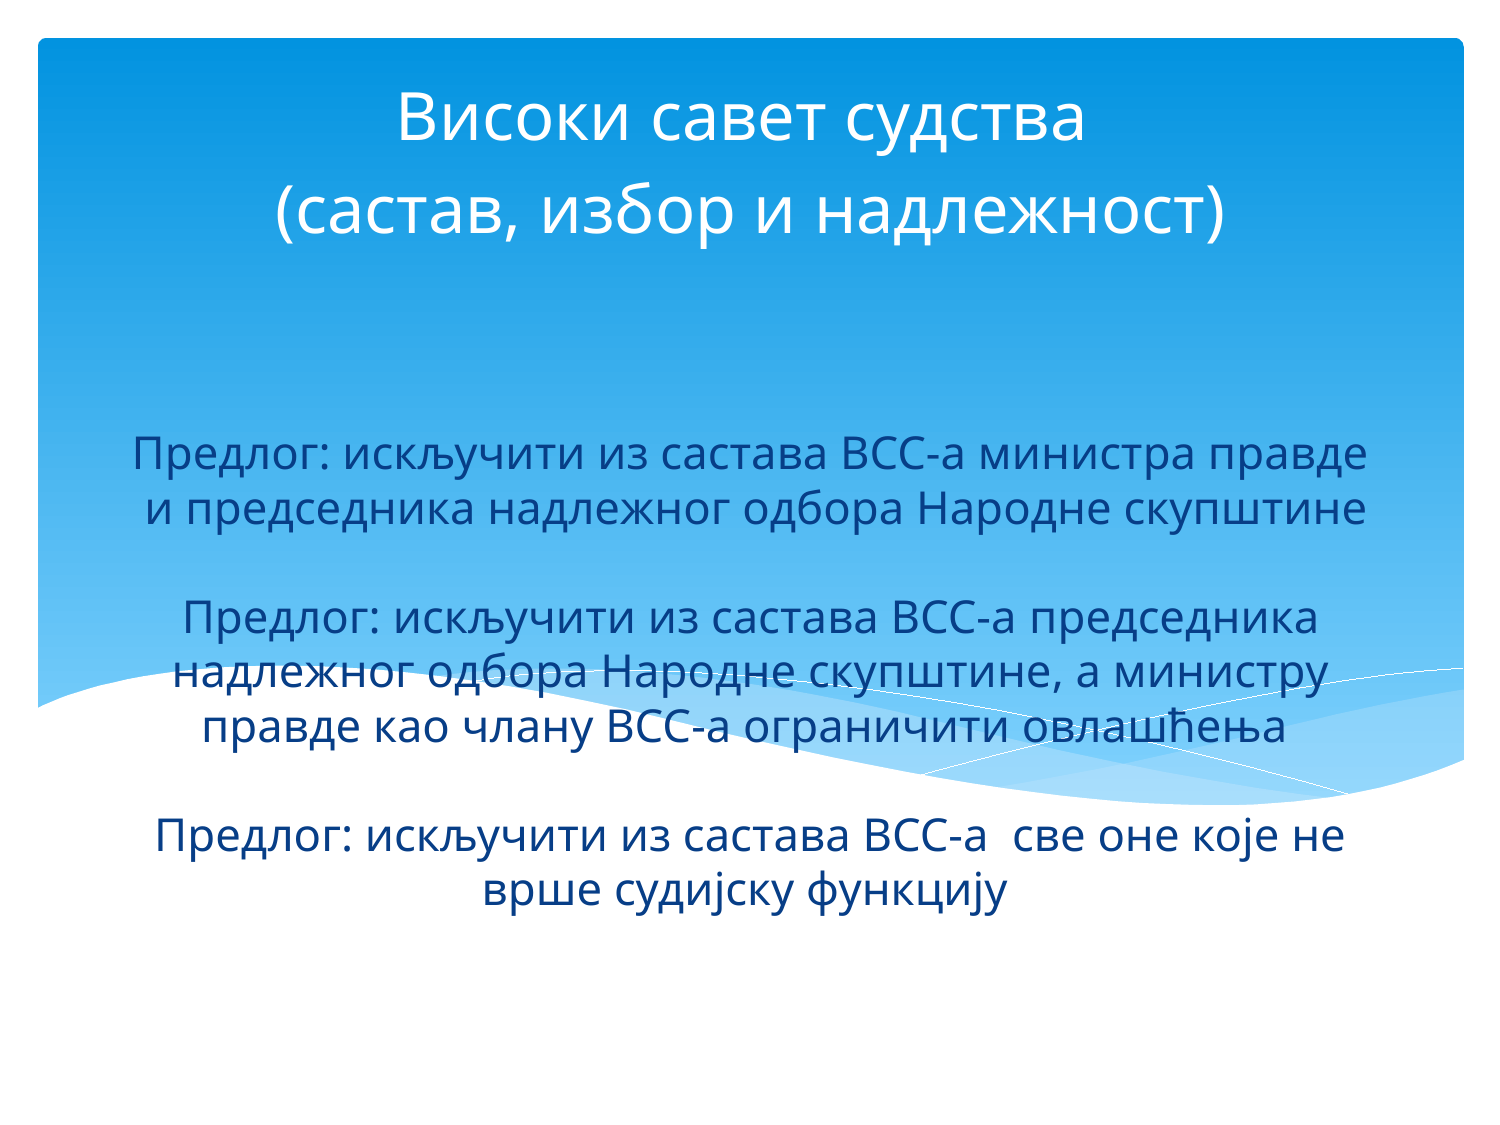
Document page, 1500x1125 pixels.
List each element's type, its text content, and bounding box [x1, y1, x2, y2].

list Високи савет судства (састав, избор и надлежност) [224, 62, 1278, 313]
title Предлог: искључити из састава ВСС-а министра правде и председника надлежног одбора Народне скупштине Предлог: искључити из састава ВСС-а председника надлежног одбора Народне скупштине, а министру правде као члану ВСС-а ограничити овлашћења Предлог: искључити из састава ВСС-а све оне које не врше судијску функцију [113, 362, 1389, 1050]
